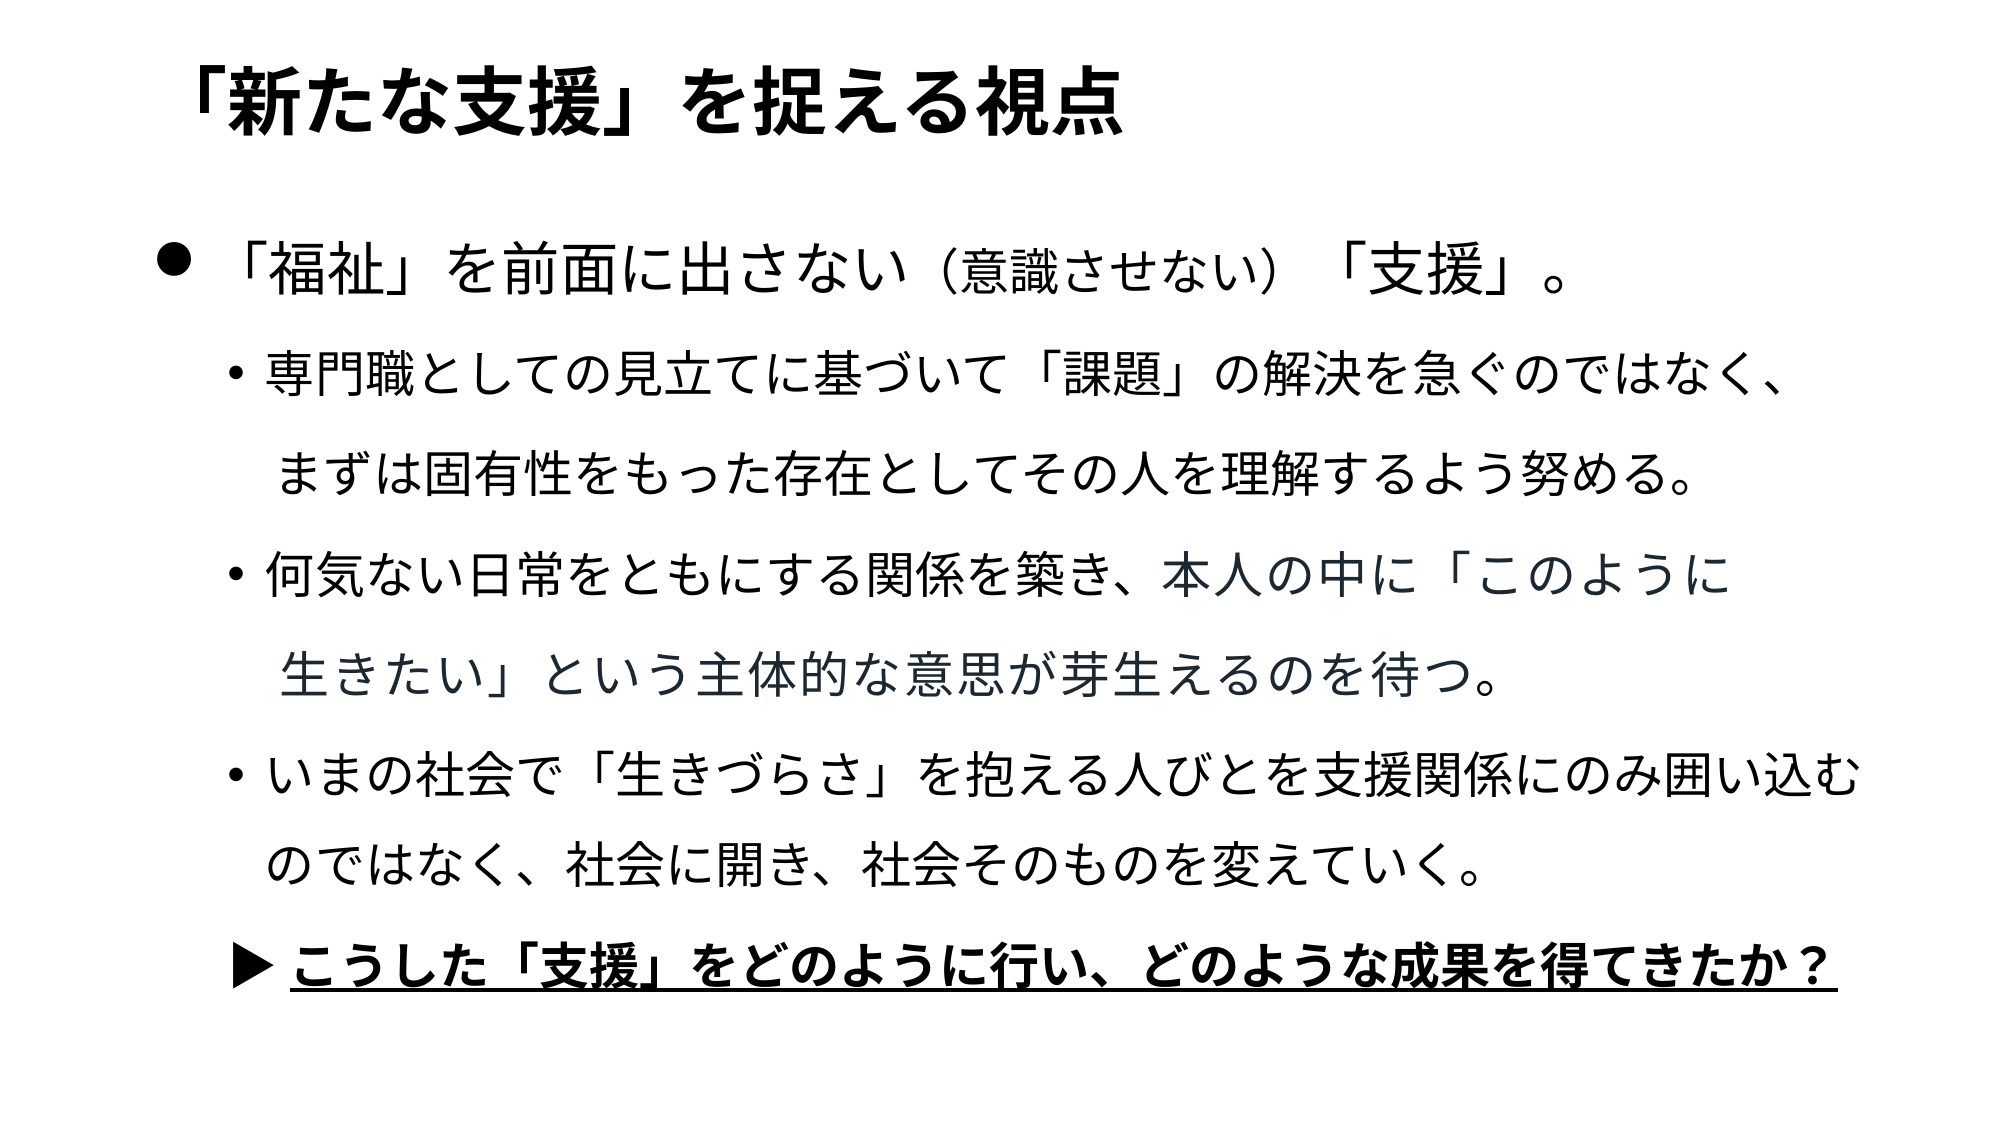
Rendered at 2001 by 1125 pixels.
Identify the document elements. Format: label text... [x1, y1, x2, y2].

title 「新たな支援」を捉える視点 [137, 3, 1863, 189]
list 「福祉」を前面に出さない（意識させない）「支援」。 専門職としての見立てに基づいて「課題」の解決を急ぐのではなく、 まずは固有性をもった存在としてその人を理解するよう努める。 何気ない日常をともにする関係を築き、本人の中に「このように 生きたい」という主体的な意思が芽生えるのを待つ。 いまの社会で「生きづらさ」を抱える人びとを支援関係にのみ囲い込むのではなく、社会に開き、社会そのものを変えていく。 ▶こうした「支援」をどのように行い、どのような成果を得てきたか？ [137, 189, 1890, 1122]
